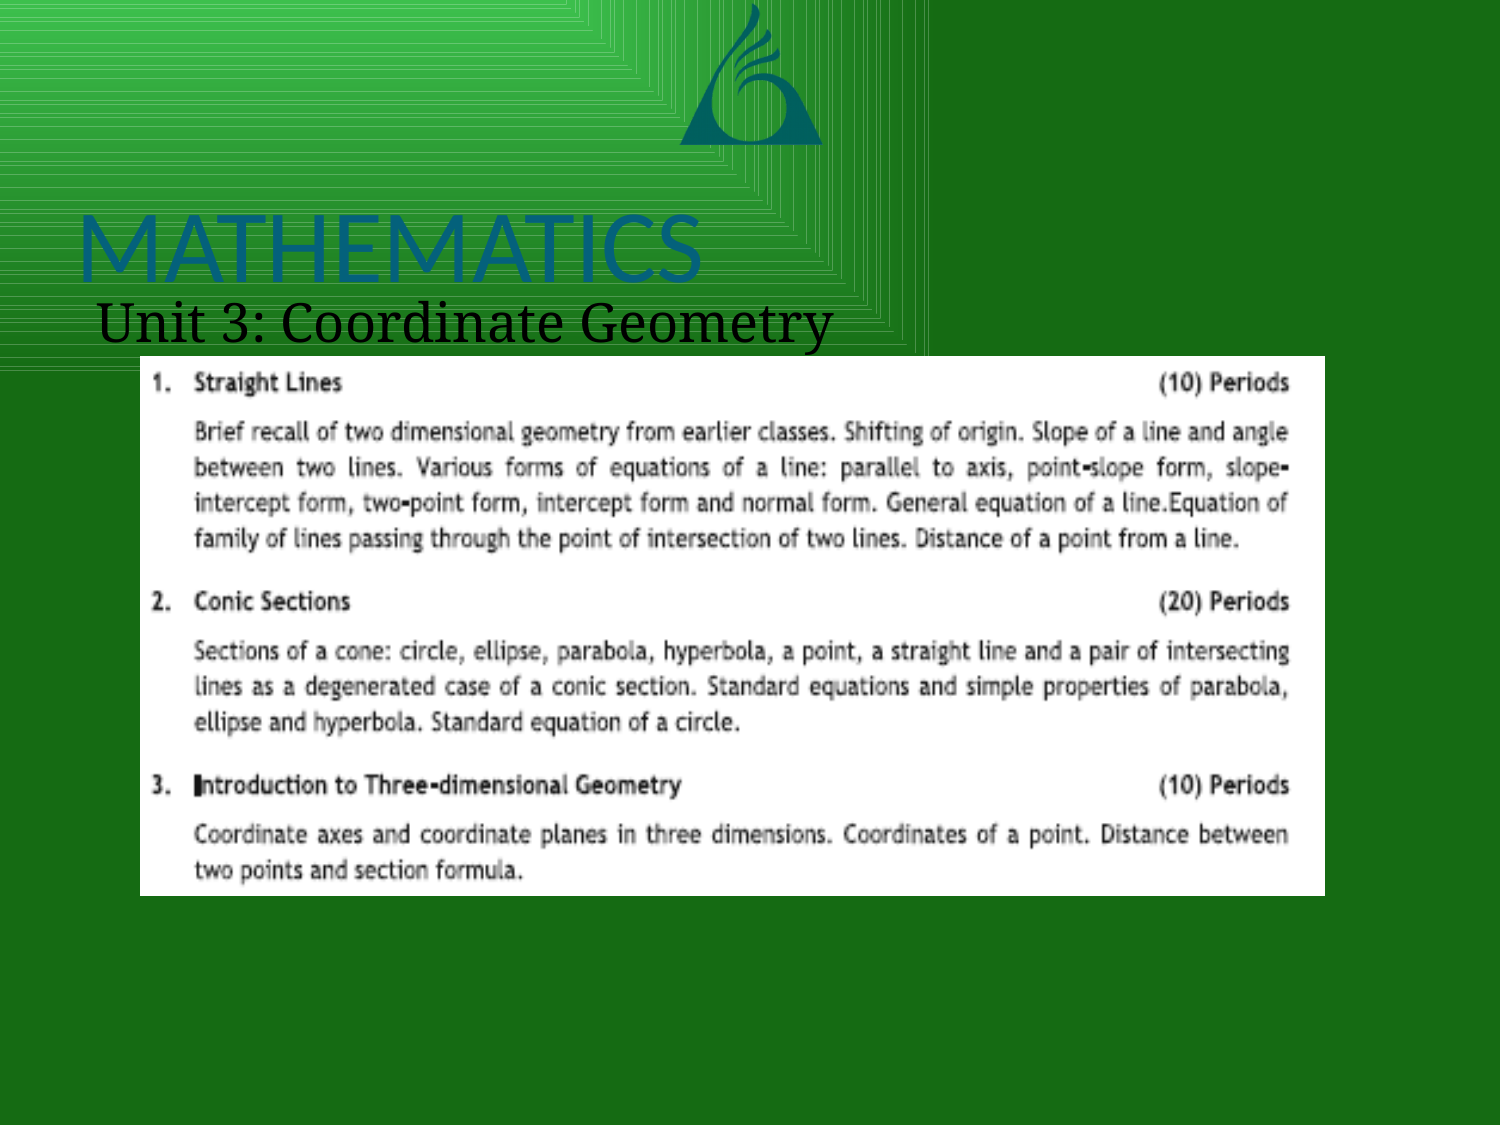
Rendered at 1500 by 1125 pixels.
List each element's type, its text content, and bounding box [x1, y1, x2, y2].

picture [679, 3, 823, 145]
table_cell VSA – 1 [672, 115, 827, 157]
list Unit 3: Coordinate Geometry [82, 281, 1432, 1002]
picture [140, 356, 1325, 897]
title MATHEMATICS [75, 115, 1425, 303]
table_cell 1 [133, 357, 1330, 909]
